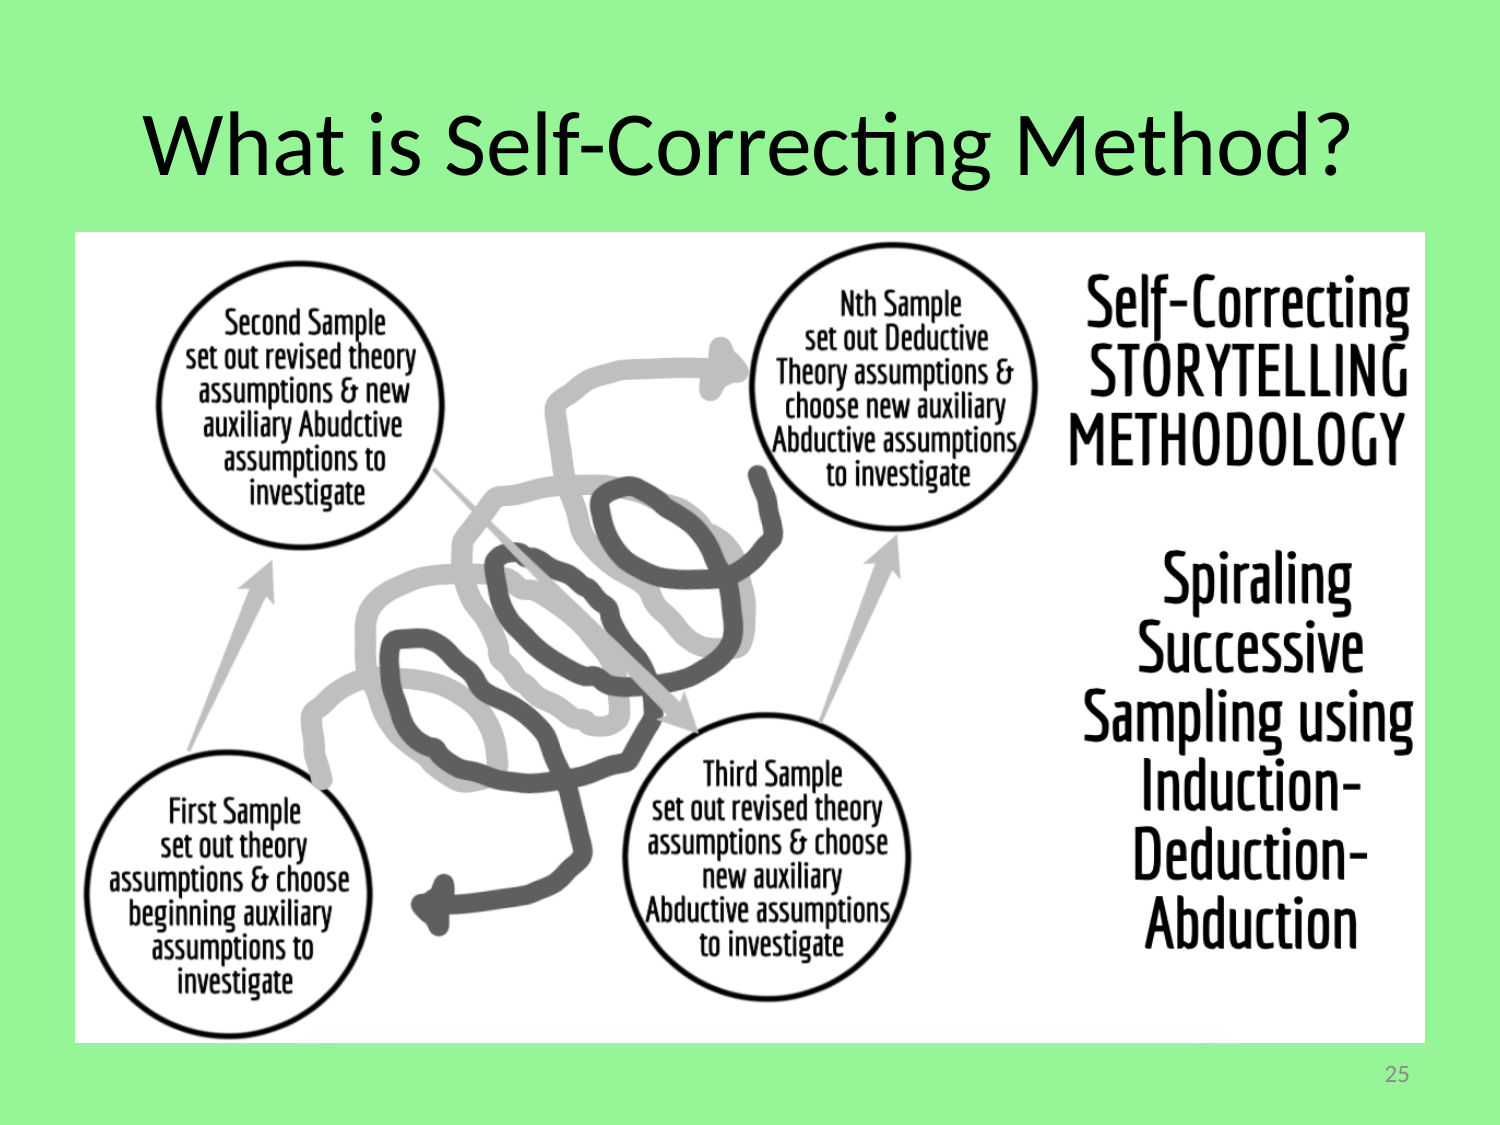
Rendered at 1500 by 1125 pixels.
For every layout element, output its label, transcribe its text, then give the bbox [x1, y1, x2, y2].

picture [74, 232, 1426, 1043]
title What is Self-Correcting Method? [75, 45, 1425, 231]
slide_number 25 [1074, 1051, 1425, 1103]
